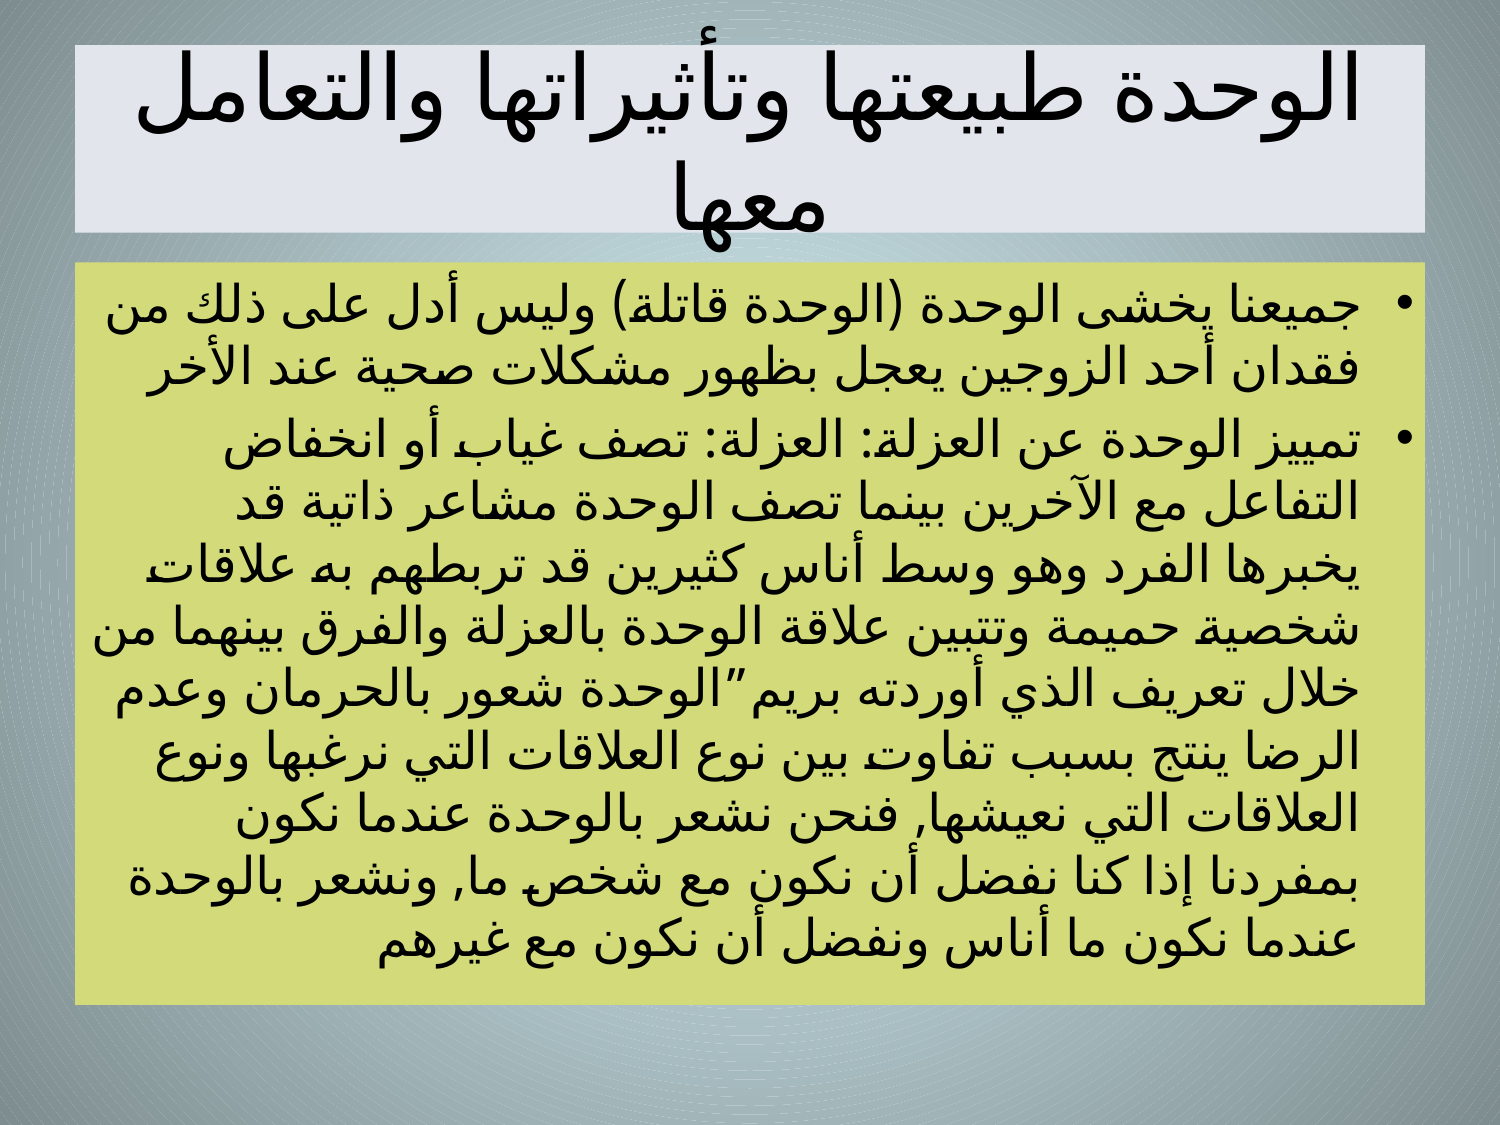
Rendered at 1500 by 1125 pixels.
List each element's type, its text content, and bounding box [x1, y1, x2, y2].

title الوحدة طبيعتها وتأثيراتها والتعامل معها [75, 45, 1425, 233]
list جميعنا يخشى الوحدة (الوحدة قاتلة) وليس أدل على ذلك من فقدان أحد الزوجين يعجل بظهور مشكلات صحية عند الأخر تمييز الوحدة عن العزلة: العزلة: تصف غياب أو انخفاض التفاعل مع الآخرين بينما تصف الوحدة مشاعر ذاتية قد يخبرها الفرد وهو وسط أناس كثيرين قد تربطهم به علاقات شخصية حميمة وتتبين علاقة الوحدة بالعزلة والفرق بينهما من خلال تعريف الذي أوردته بريم”الوحدة شعور بالحرمان وعدم الرضا ينتج بسبب تفاوت بين نوع العلاقات التي نرغبها ونوع العلاقات التي نعيشها, فنحن نشعر بالوحدة عندما نكون بمفردنا إذا كنا نفضل أن نكون مع شخص ما, ونشعر بالوحدة عندما نكون ما أناس ونفضل أن نكون مع غيرهم [75, 262, 1425, 1005]
